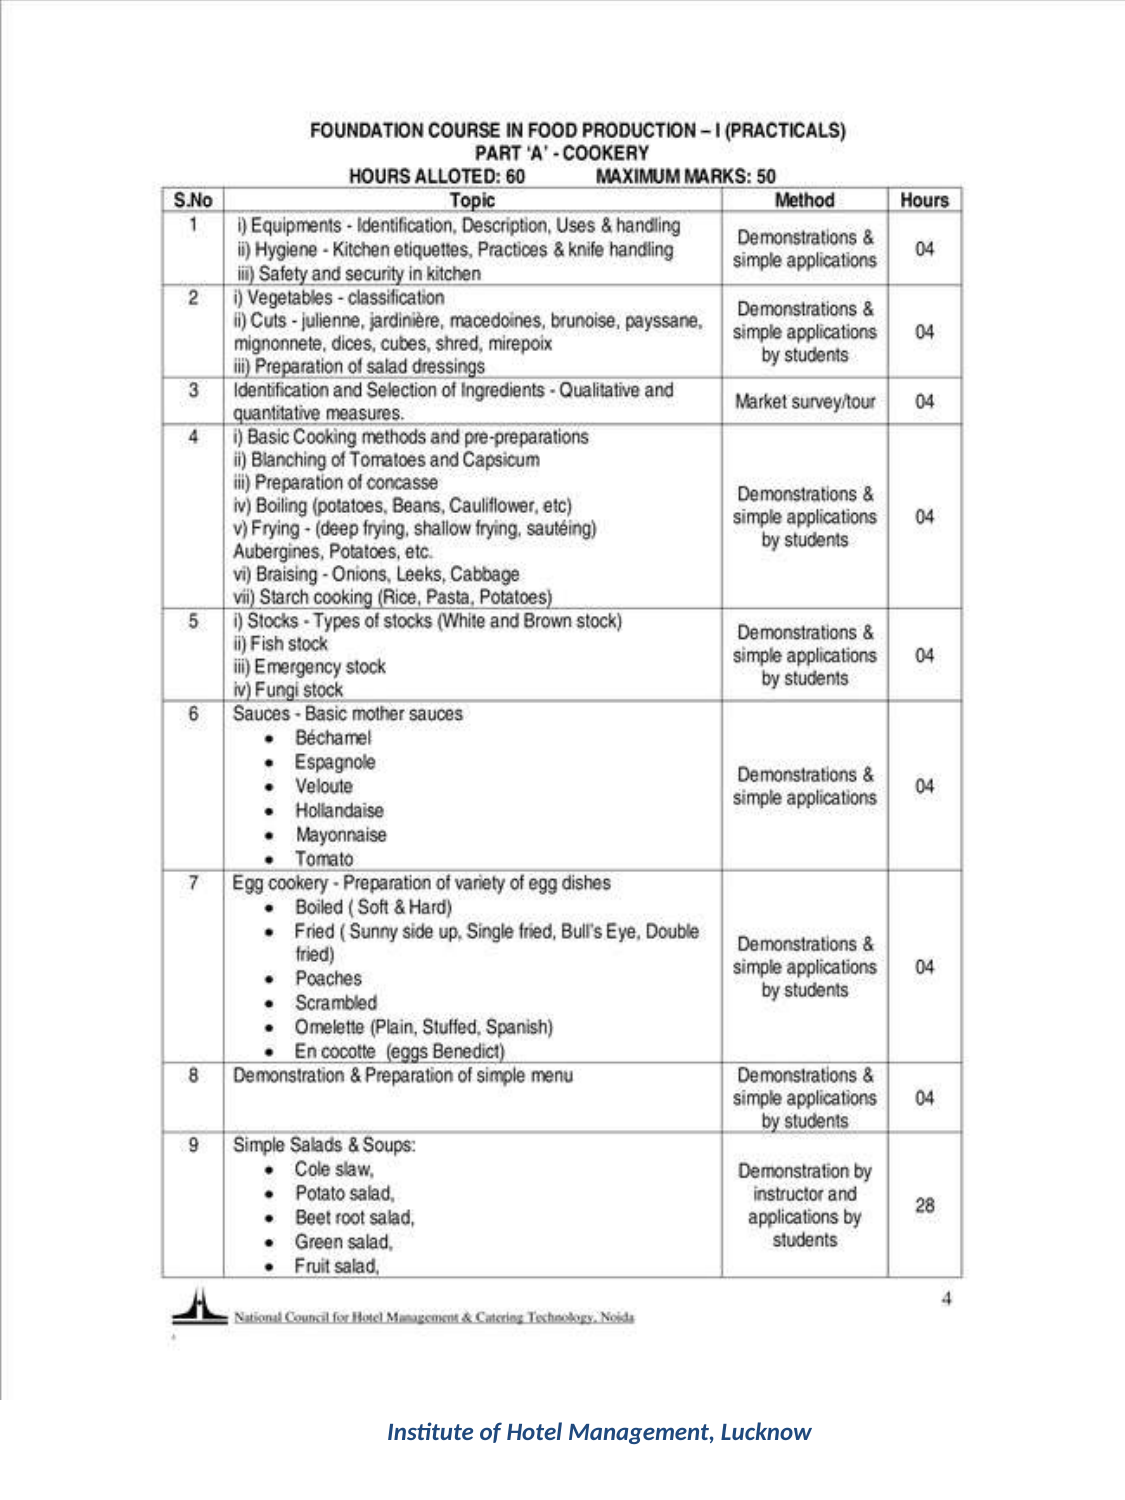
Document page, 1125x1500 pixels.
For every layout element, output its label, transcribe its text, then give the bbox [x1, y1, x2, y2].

footer Institute of Hotel Management, Lucknow [275, 1410, 925, 1471]
picture [0, 0, 1125, 1401]
